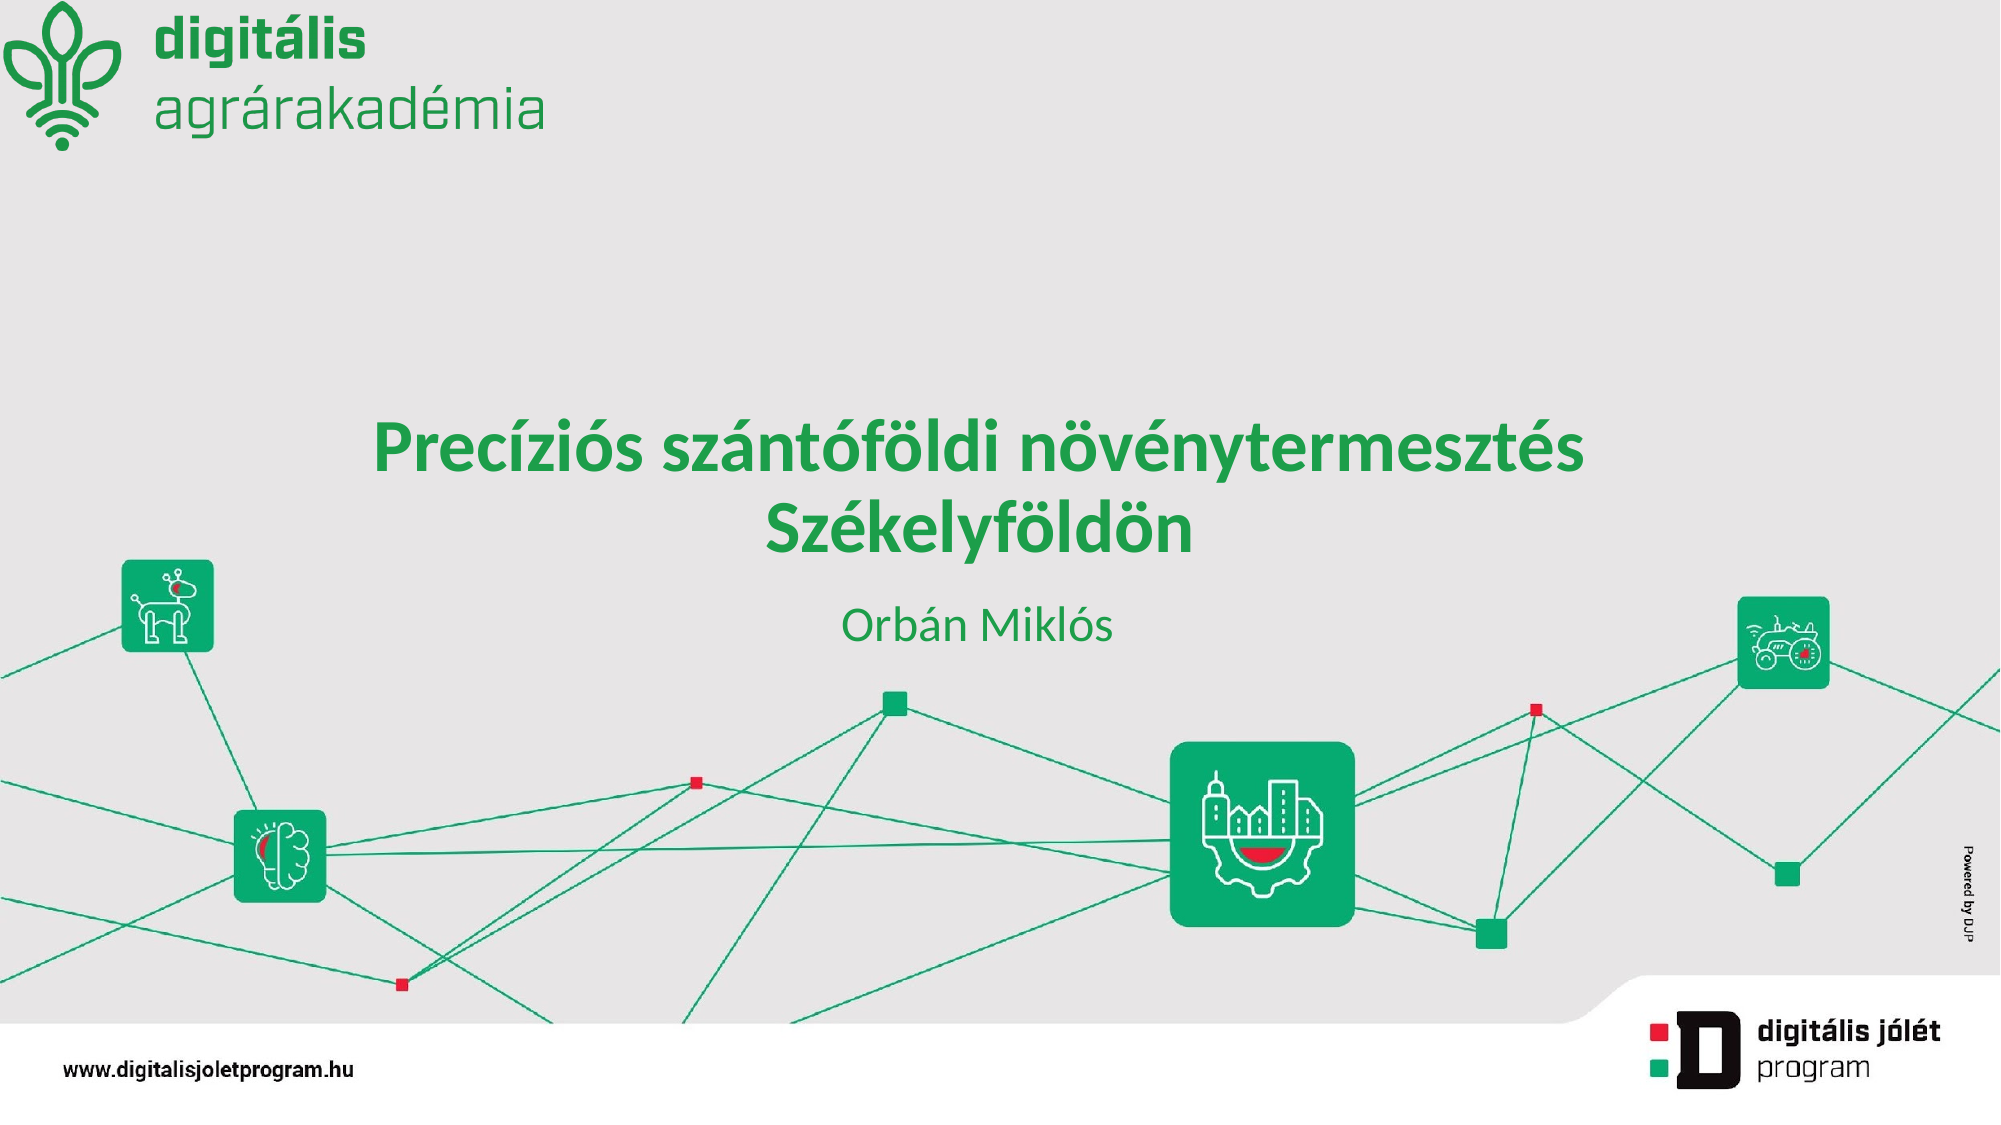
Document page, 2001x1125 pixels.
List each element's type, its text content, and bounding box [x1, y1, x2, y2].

title Precíziós szántóföldi növénytermesztés Székelyföldön [230, 184, 1731, 576]
subtitle Orbán Miklós [227, 590, 1728, 662]
picture [0, 0, 2001, 1125]
